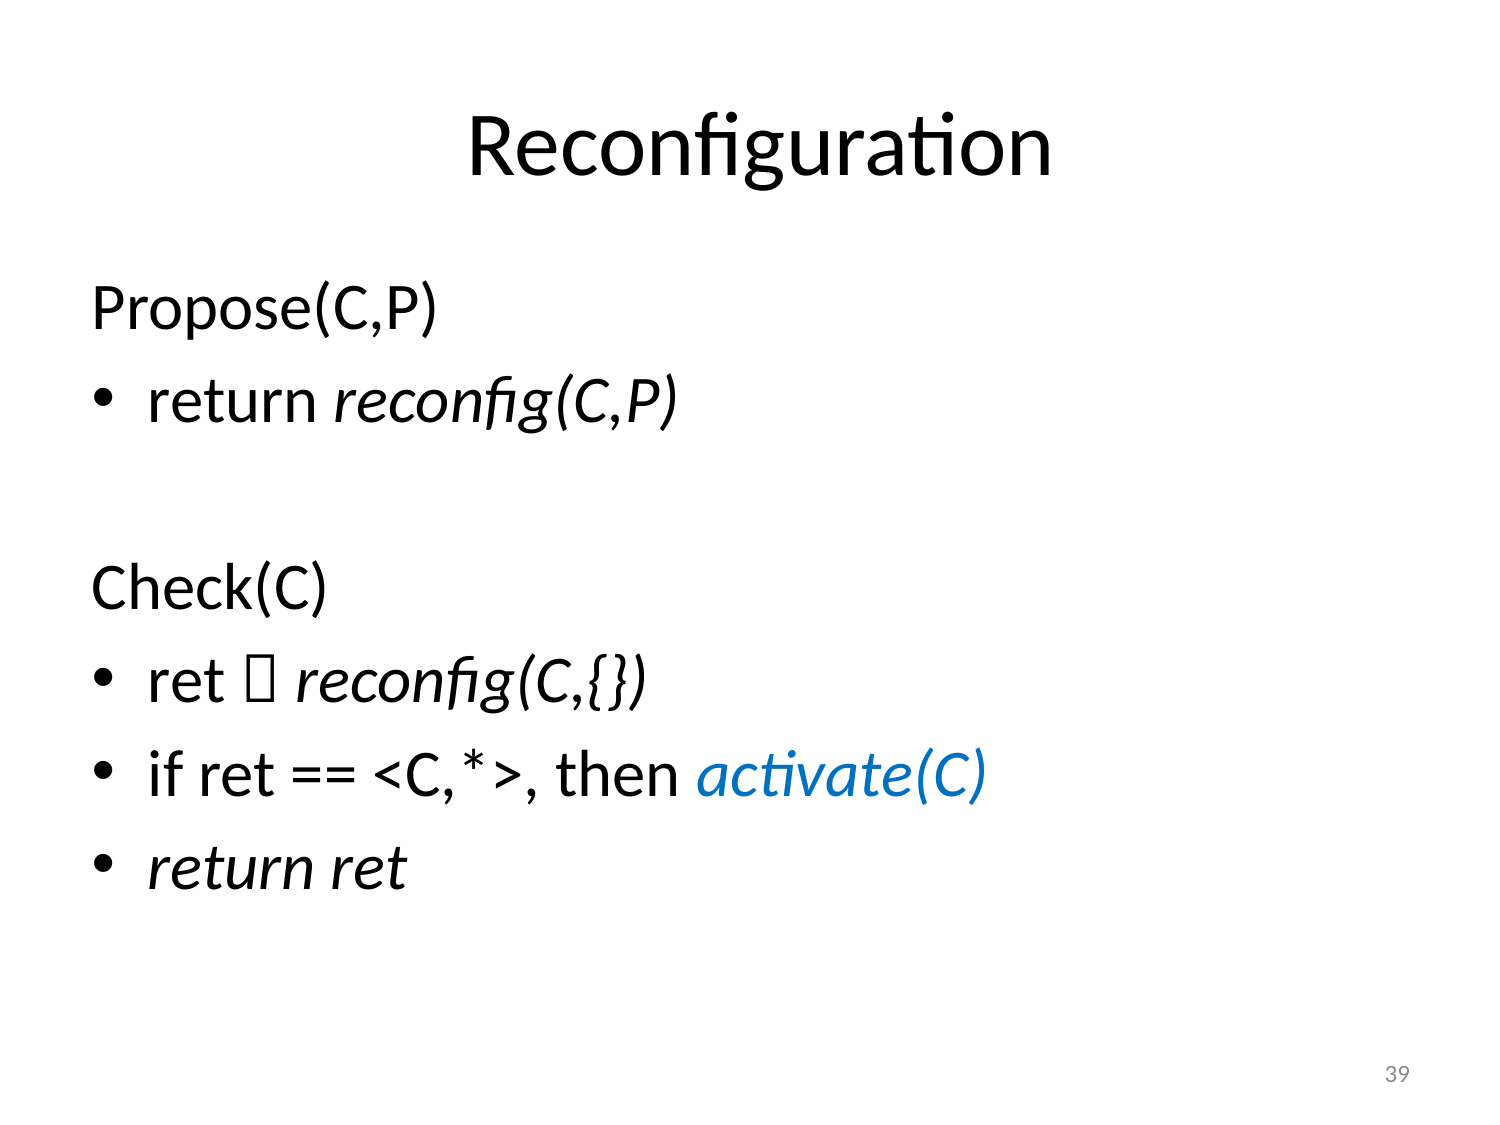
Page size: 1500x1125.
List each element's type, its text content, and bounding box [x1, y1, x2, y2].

list Propose(C,P) return reconfig(C,P) Check(C) ret  reconfig(C,{}) if ret == <C,*>, then activate(C) return ret [76, 255, 1427, 998]
slide_number 39 [1074, 1042, 1425, 1103]
title Reconfiguration [75, 45, 1447, 233]
